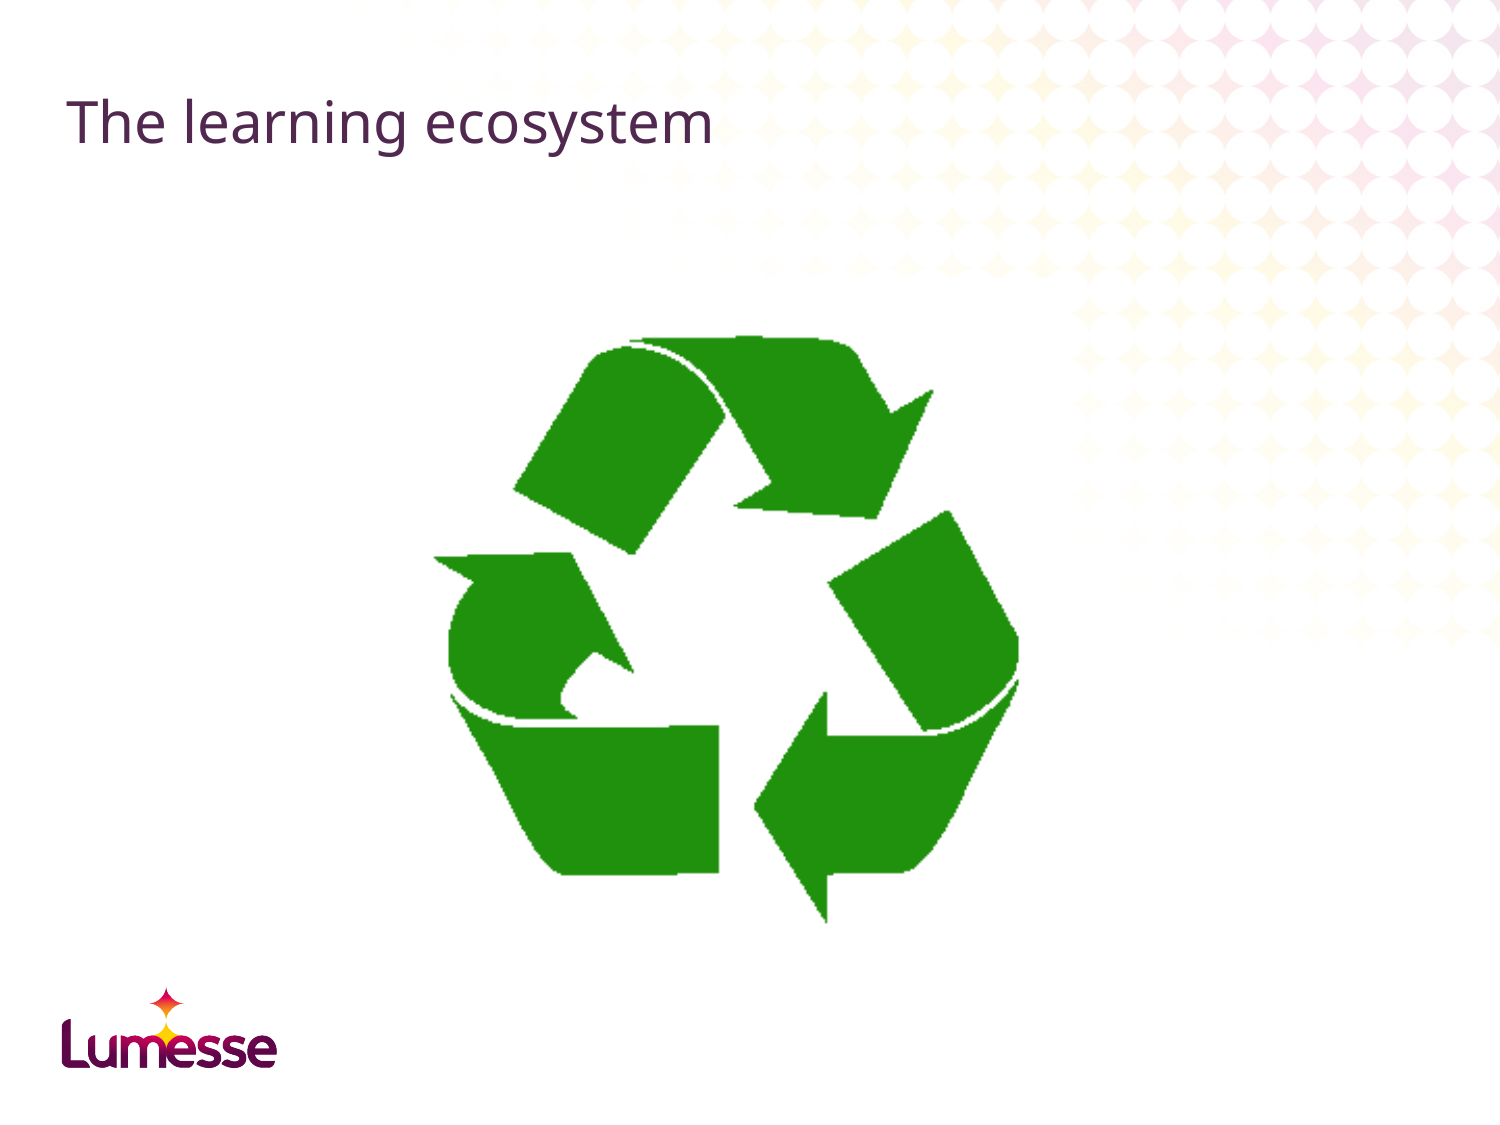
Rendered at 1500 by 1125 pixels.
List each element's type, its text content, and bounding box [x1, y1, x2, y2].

picture [0, 0, 1500, 1125]
title The learning ecosystem [65, 44, 1435, 196]
